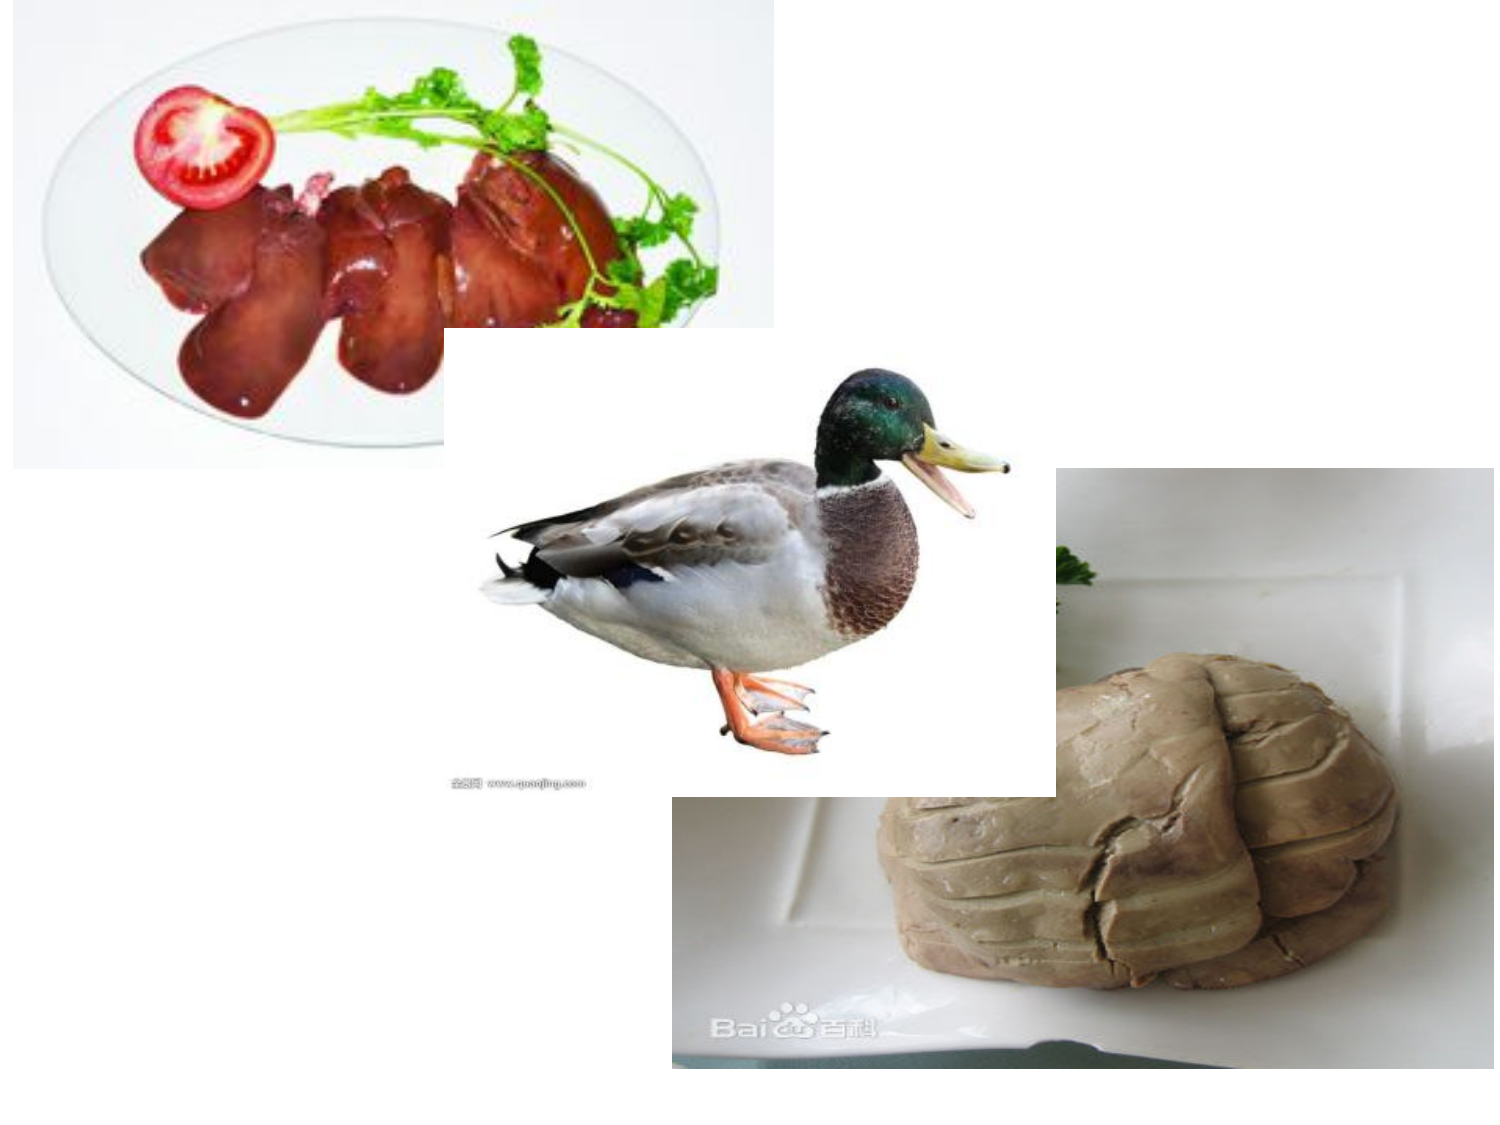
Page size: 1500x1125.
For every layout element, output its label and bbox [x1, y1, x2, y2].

list [13, 0, 774, 469]
picture [444, 328, 1494, 1069]
